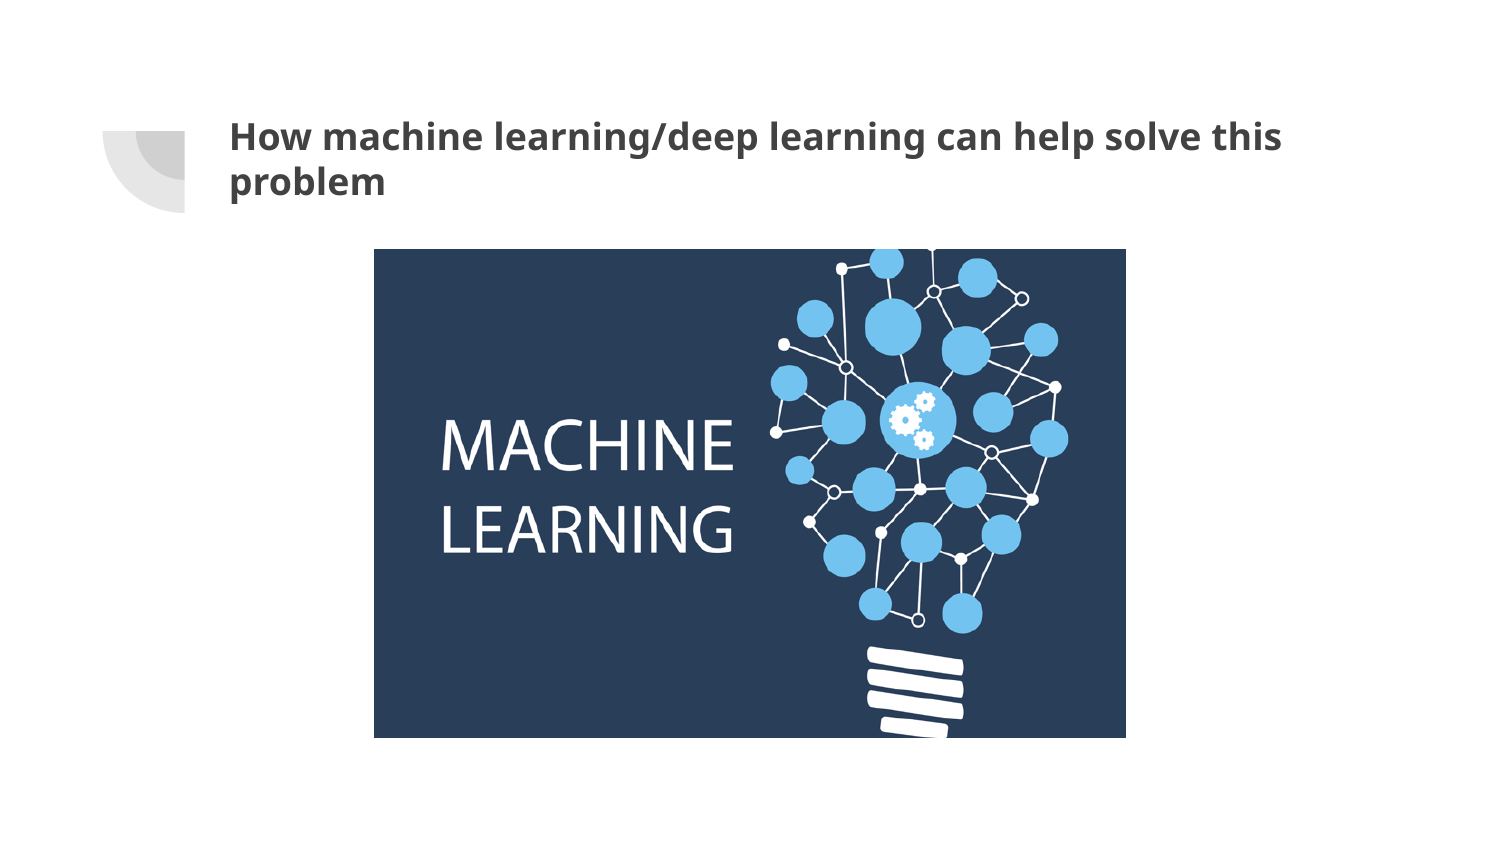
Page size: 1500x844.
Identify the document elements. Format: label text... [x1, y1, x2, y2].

picture [373, 249, 1127, 739]
title How machine learning/deep learning can help solve this problem [213, 98, 1368, 263]
